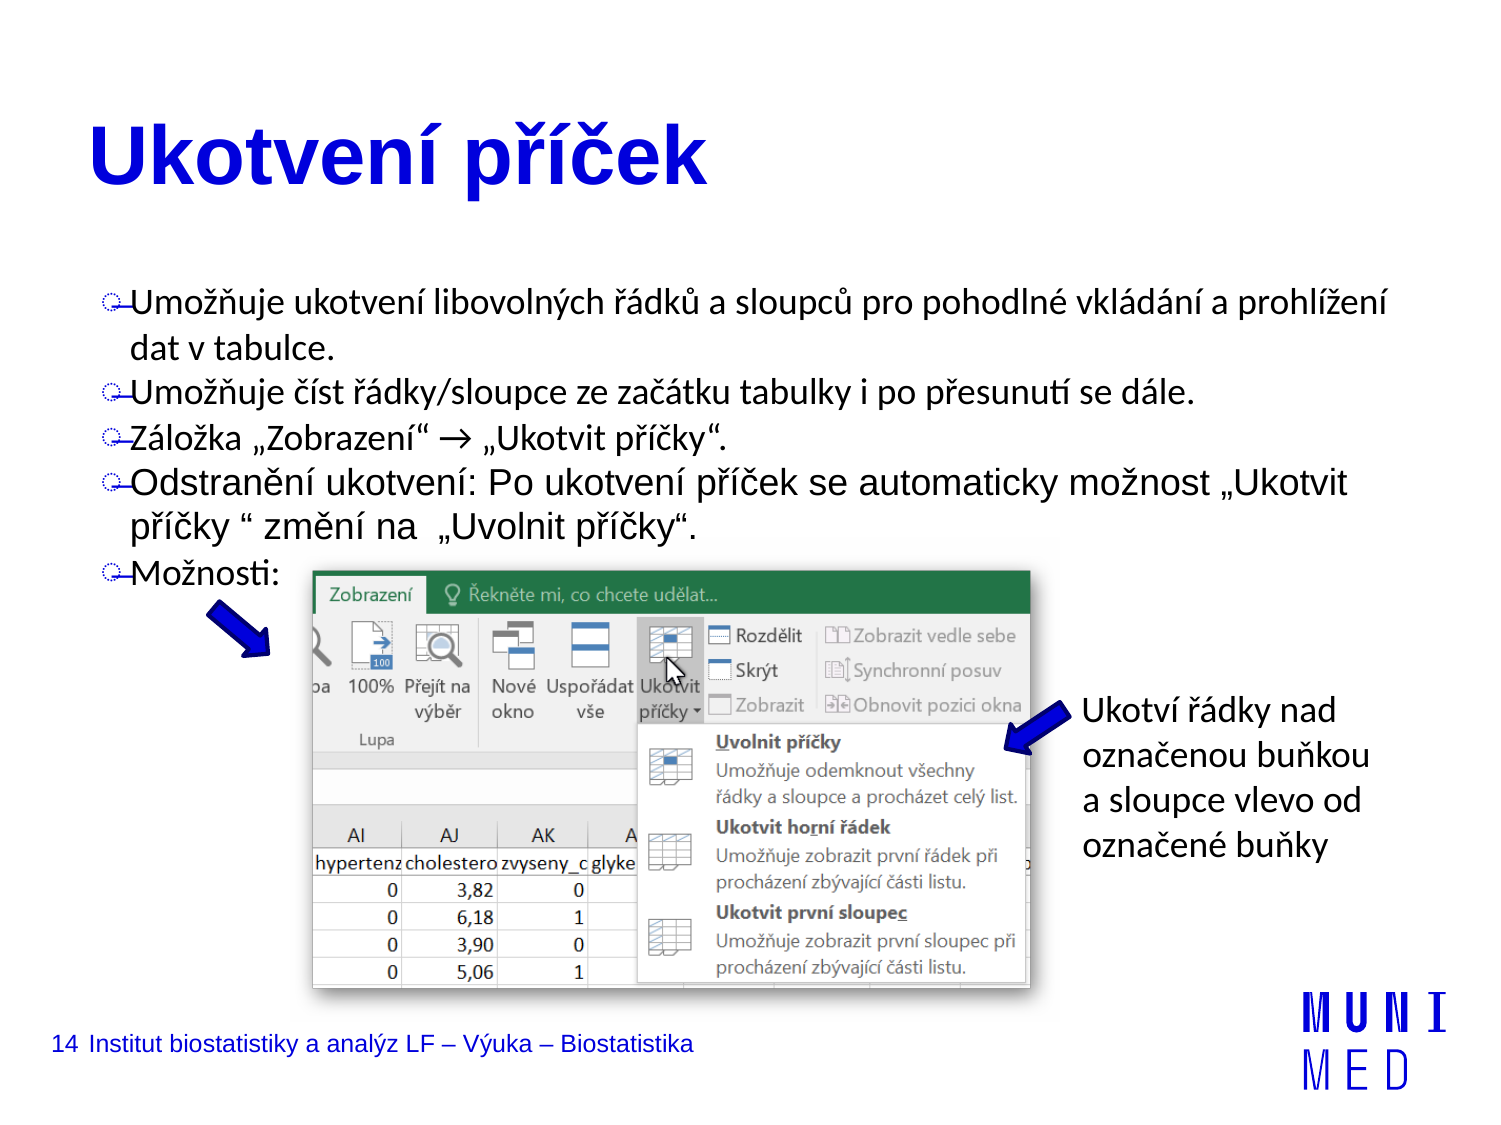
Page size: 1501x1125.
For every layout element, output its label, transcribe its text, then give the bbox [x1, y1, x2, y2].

list Umožňuje ukotvení libovolných řádků a sloupců pro pohodlné vkládání a prohlížení dat v tabulce. Umožňuje číst řádky/sloupce ze začátku tabulky i po přesunutí se dále. Záložka „Zobrazení“ → „Ukotvit příčky“. Odstranění ukotvení: Po ukotvení příček se automaticky možnost „Ukotvit příčky “ změní na „Uvolnit příčky“. Možnosti: [88, 277, 1412, 957]
title Ukotvení příček [88, 118, 1412, 193]
text_box Ukotví řádky nad označenou buňkou a sloupce vlevo od označené buňky [1068, 677, 1410, 873]
slide_number 14 [50, 1021, 82, 1063]
picture [279, 537, 1064, 1022]
text_box [205, 599, 271, 659]
footer Institut biostatistiky a analýz LF – Výuka – Biostatistika [88, 1021, 1064, 1063]
